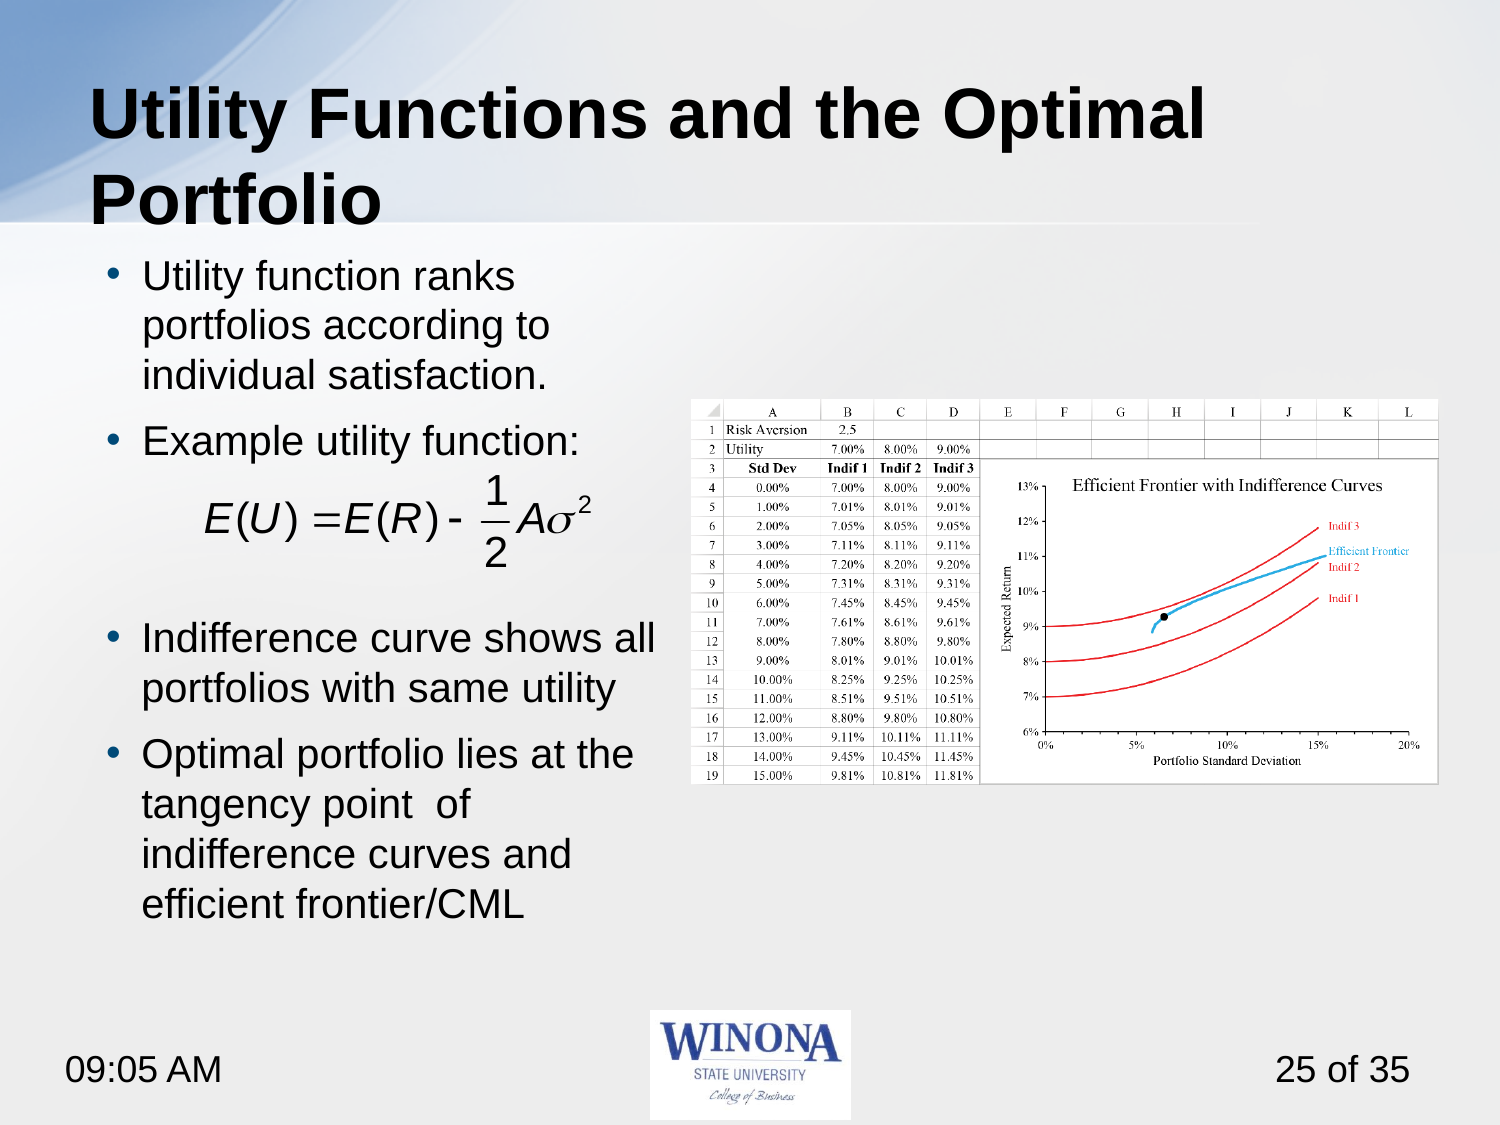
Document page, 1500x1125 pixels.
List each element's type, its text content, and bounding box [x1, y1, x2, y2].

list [197, 463, 599, 578]
picture [0, 0, 1500, 1125]
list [690, 399, 1440, 786]
title Utility Functions and the Optimal Portfolio [75, 58, 1426, 247]
list Utility function ranks portfolios according to individual satisfaction. Example utility function: Indifference curve shows all portfolios with same utility Optimal portfolio lies at the tangency point of indifference curves and efficient frontier/CML [91, 240, 706, 988]
